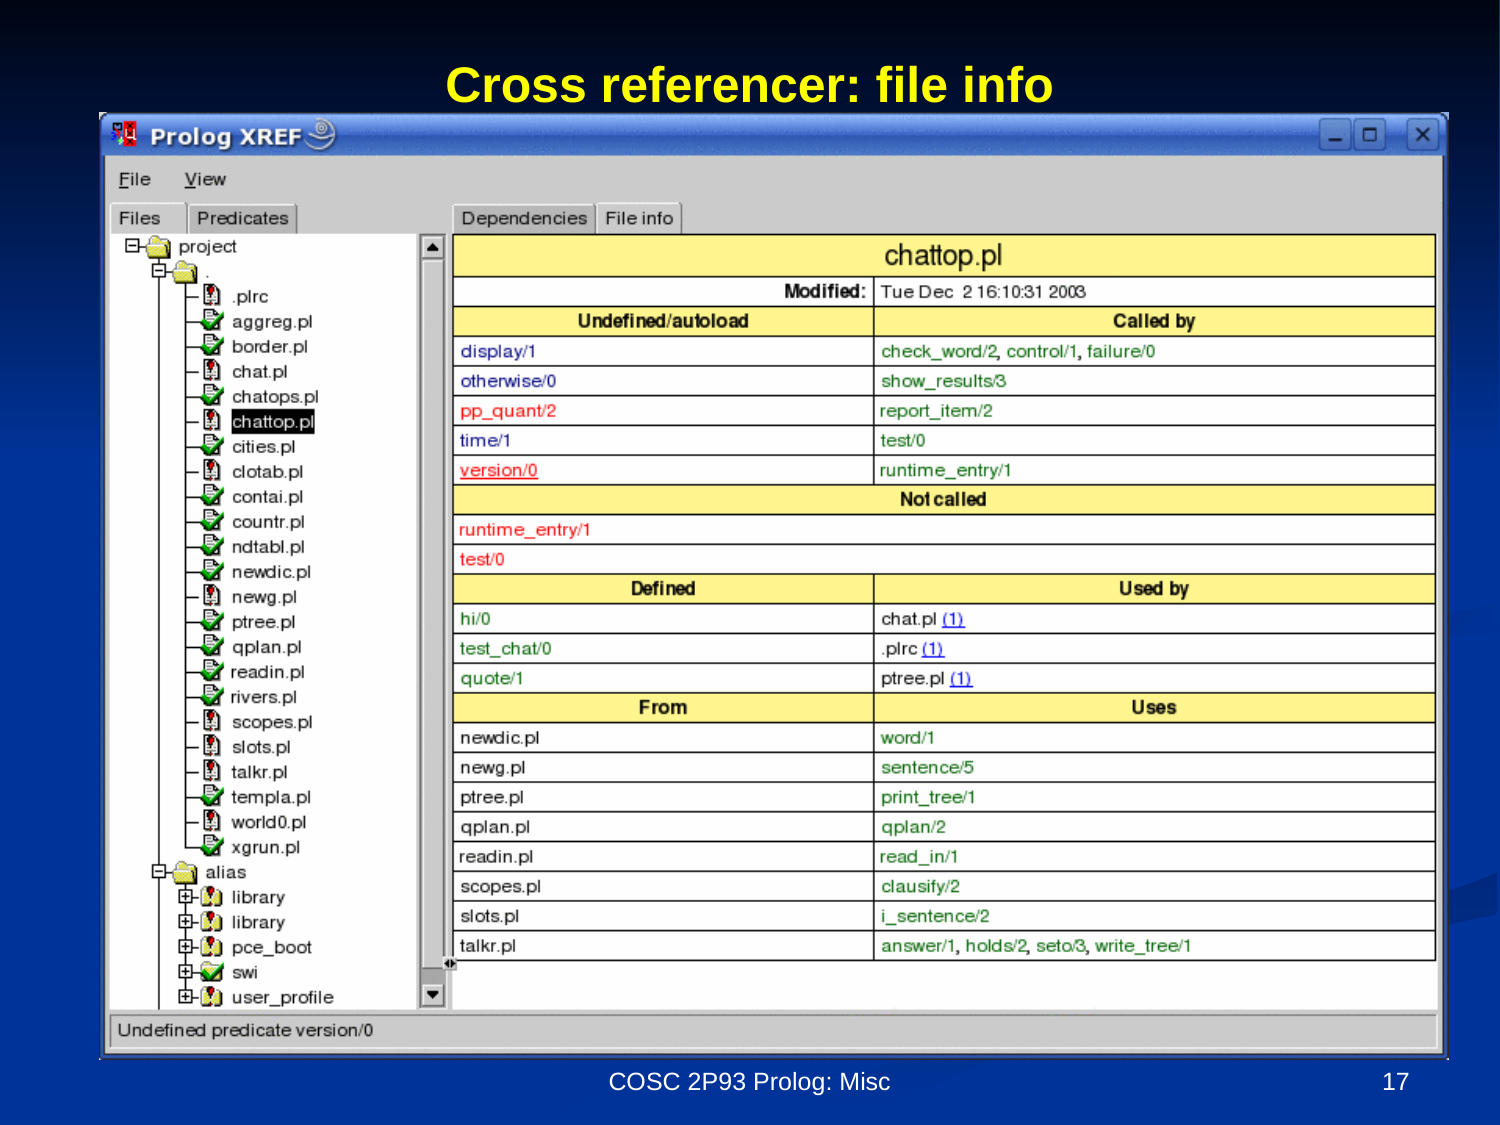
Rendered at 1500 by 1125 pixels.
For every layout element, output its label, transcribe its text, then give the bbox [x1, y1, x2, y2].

title Cross referencer: file info [74, 0, 1426, 166]
footer COSC 2P93 Prolog: Misc [512, 1068, 988, 1104]
slide_number 17 [1074, 1068, 1426, 1104]
picture [99, 112, 1449, 1060]
